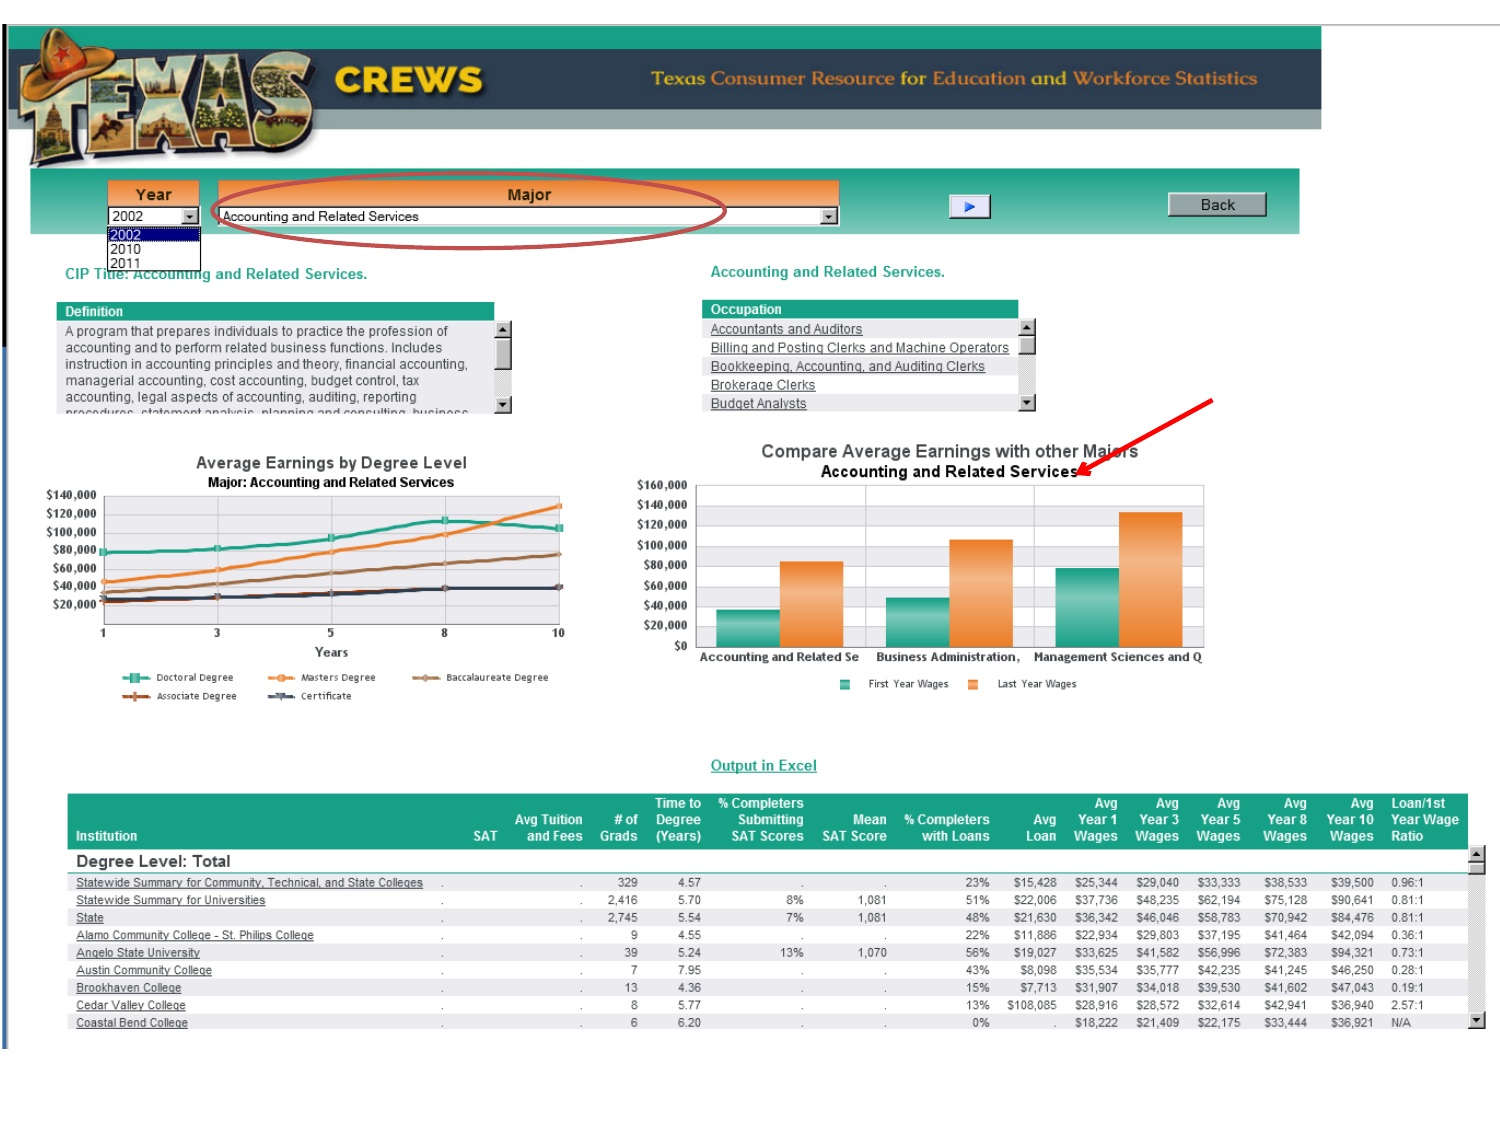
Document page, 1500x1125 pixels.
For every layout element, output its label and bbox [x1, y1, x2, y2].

text_box [1074, 399, 1213, 476]
picture [2, 24, 1500, 1049]
